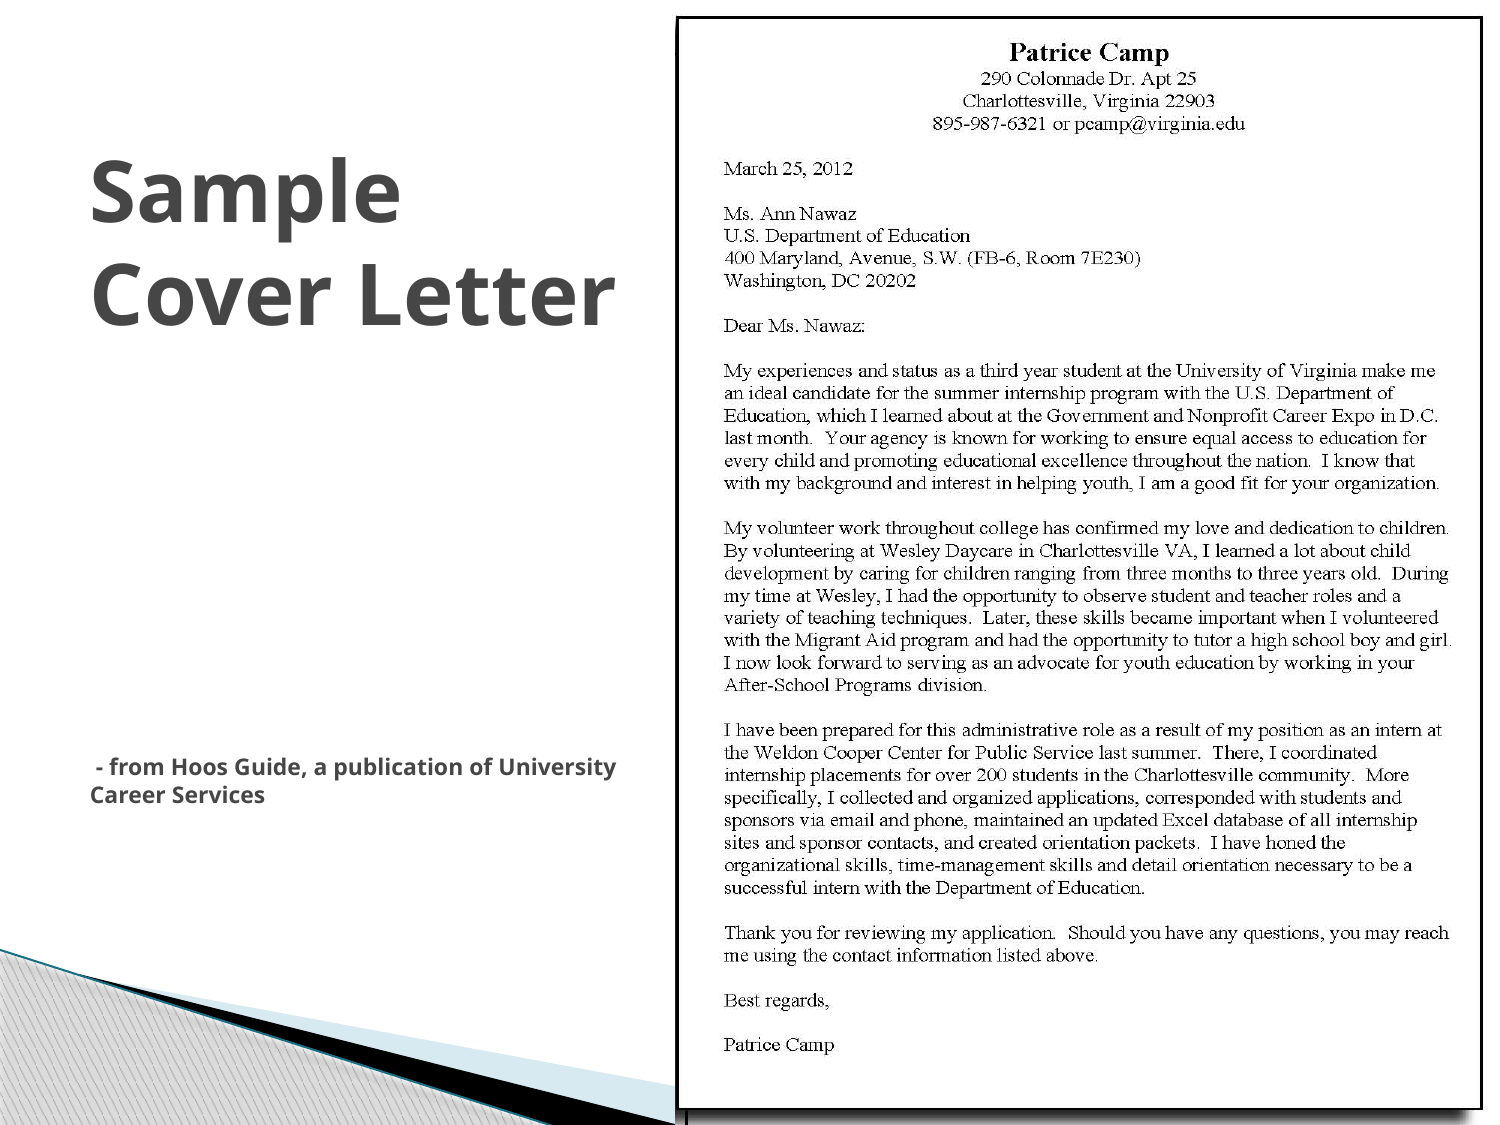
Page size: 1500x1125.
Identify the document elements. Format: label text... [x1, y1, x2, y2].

picture [674, 0, 1488, 1125]
title Sample Cover Letter - from Hoos Guide, a publication of University Career Services [75, 45, 663, 900]
